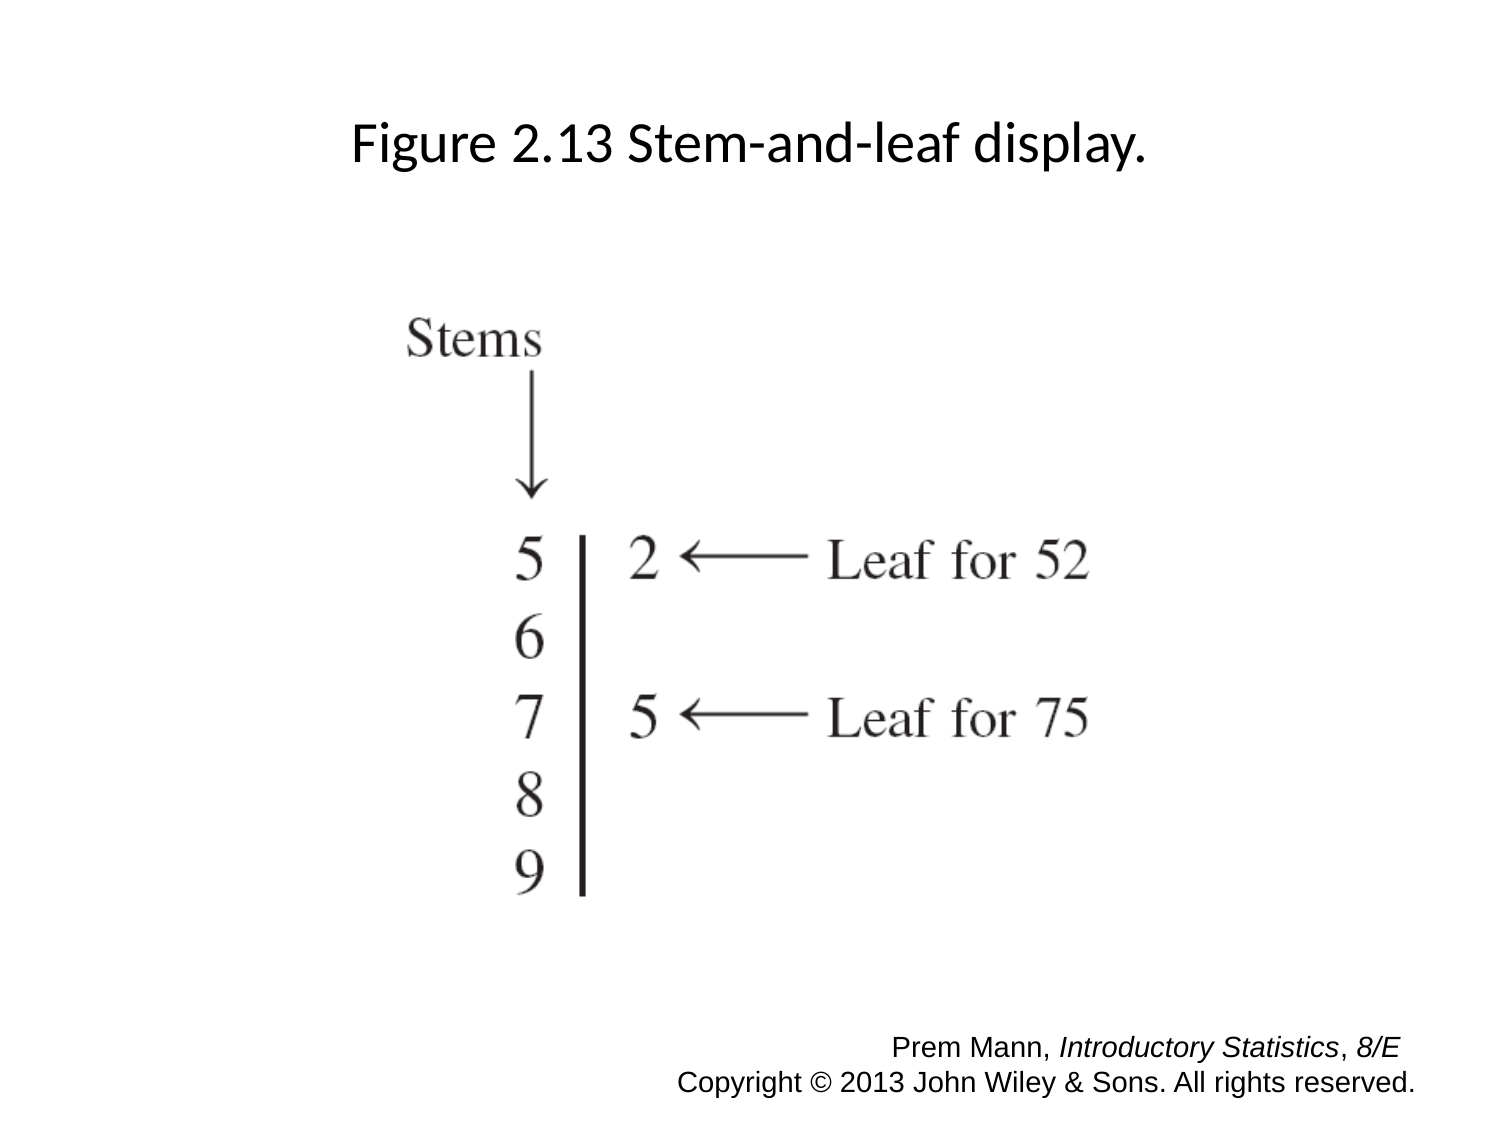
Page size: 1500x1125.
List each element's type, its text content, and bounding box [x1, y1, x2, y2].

text_box Prem Mann, Introductory Statistics, 8/E Copyright © 2013 John Wiley & Sons. All rights reserved. [662, 1021, 1447, 1106]
picture [366, 285, 1163, 951]
title Figure 2.13 Stem-and-leaf display. [75, 45, 1425, 233]
